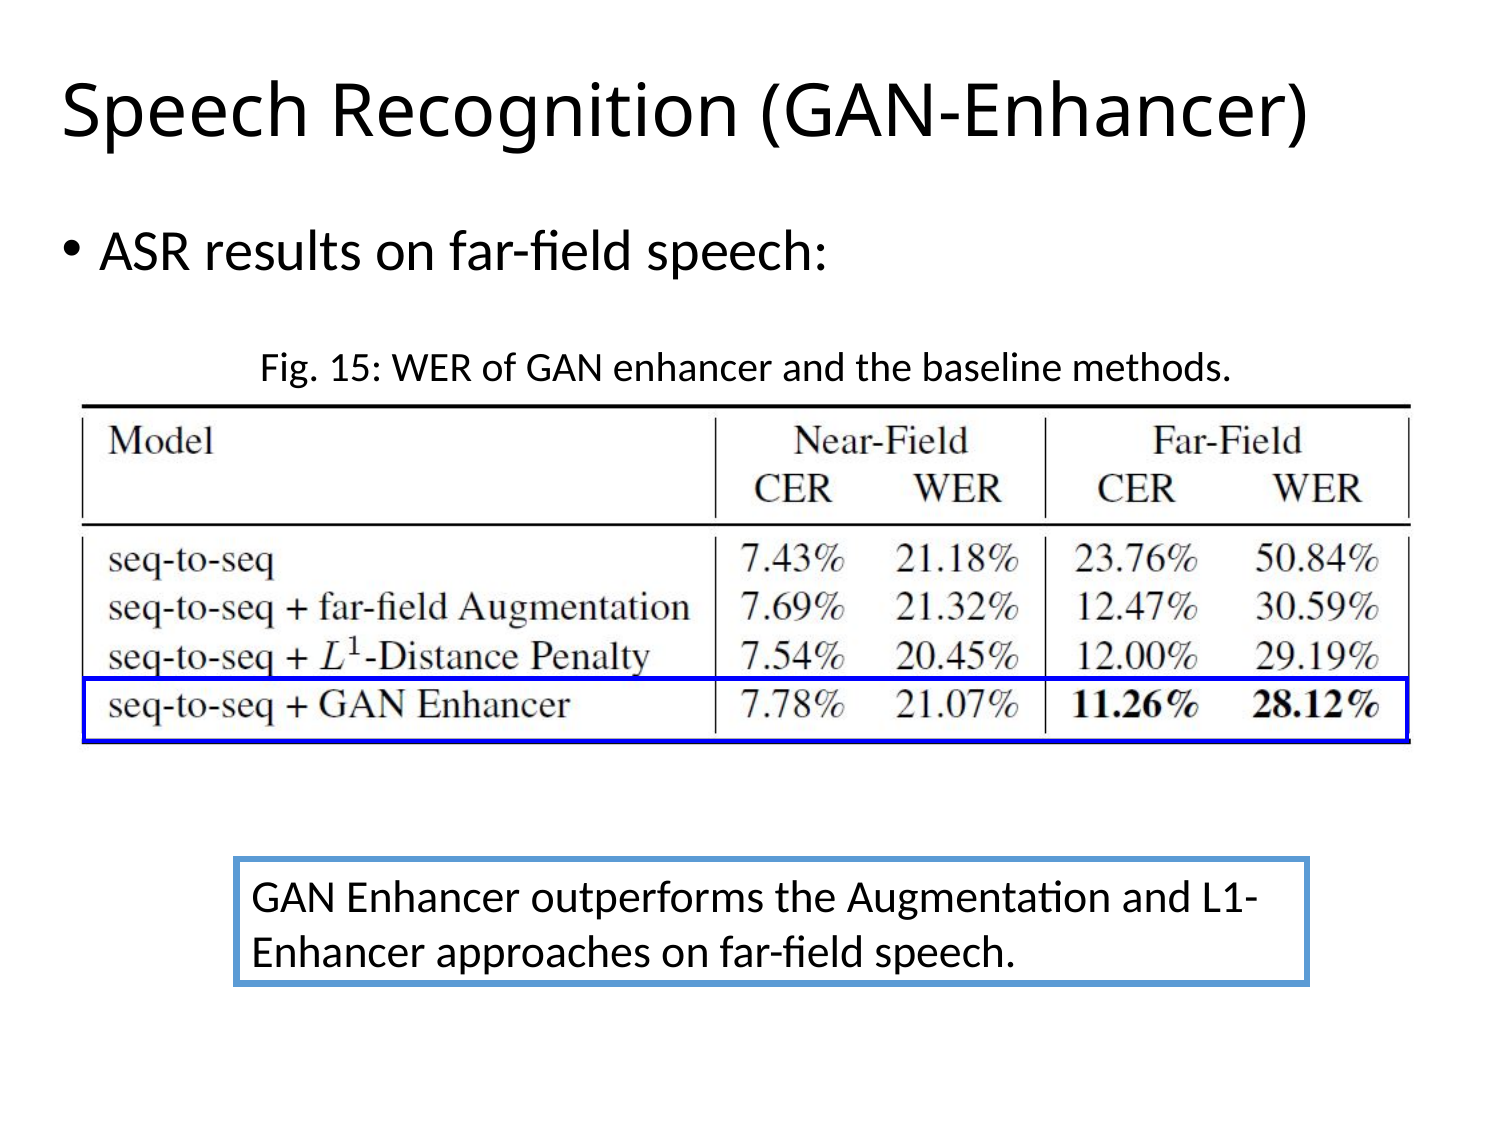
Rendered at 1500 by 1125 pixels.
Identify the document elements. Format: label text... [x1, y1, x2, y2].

title Speech Recognition (GAN-Enhancer) [46, 31, 1341, 195]
picture [46, 367, 1431, 763]
text_box Fig. 15: WER of GAN enhancer and the baseline methods. [245, 332, 1259, 367]
text_box GAN Enhancer outperforms the Augmentation and L1-Enhancer approaches on far-field speech. [235, 858, 1308, 985]
text_box ASR results on far-field speech: [46, 212, 1458, 1122]
